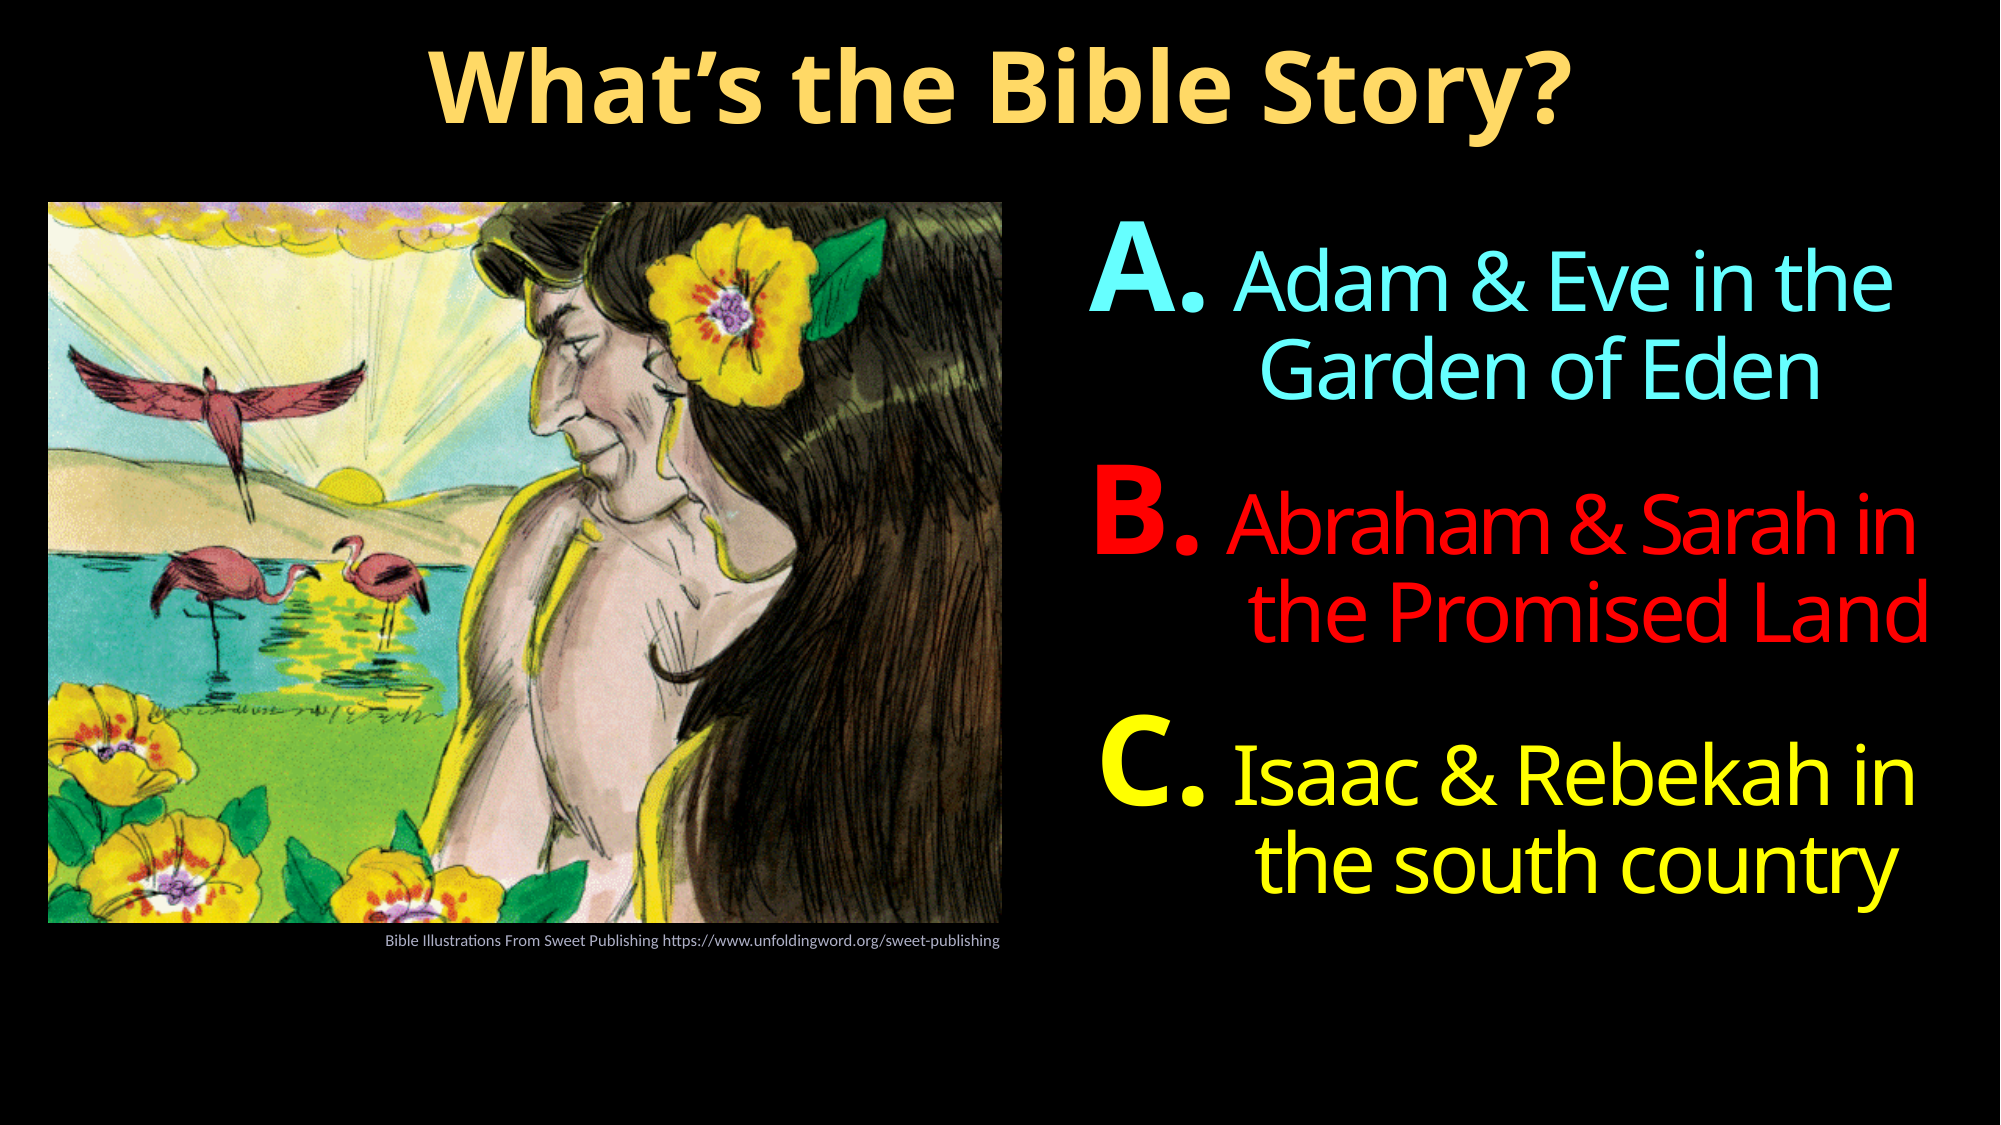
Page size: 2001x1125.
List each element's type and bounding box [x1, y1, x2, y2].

picture [48, 202, 1002, 923]
text_box [0, 0, 2000, 1125]
